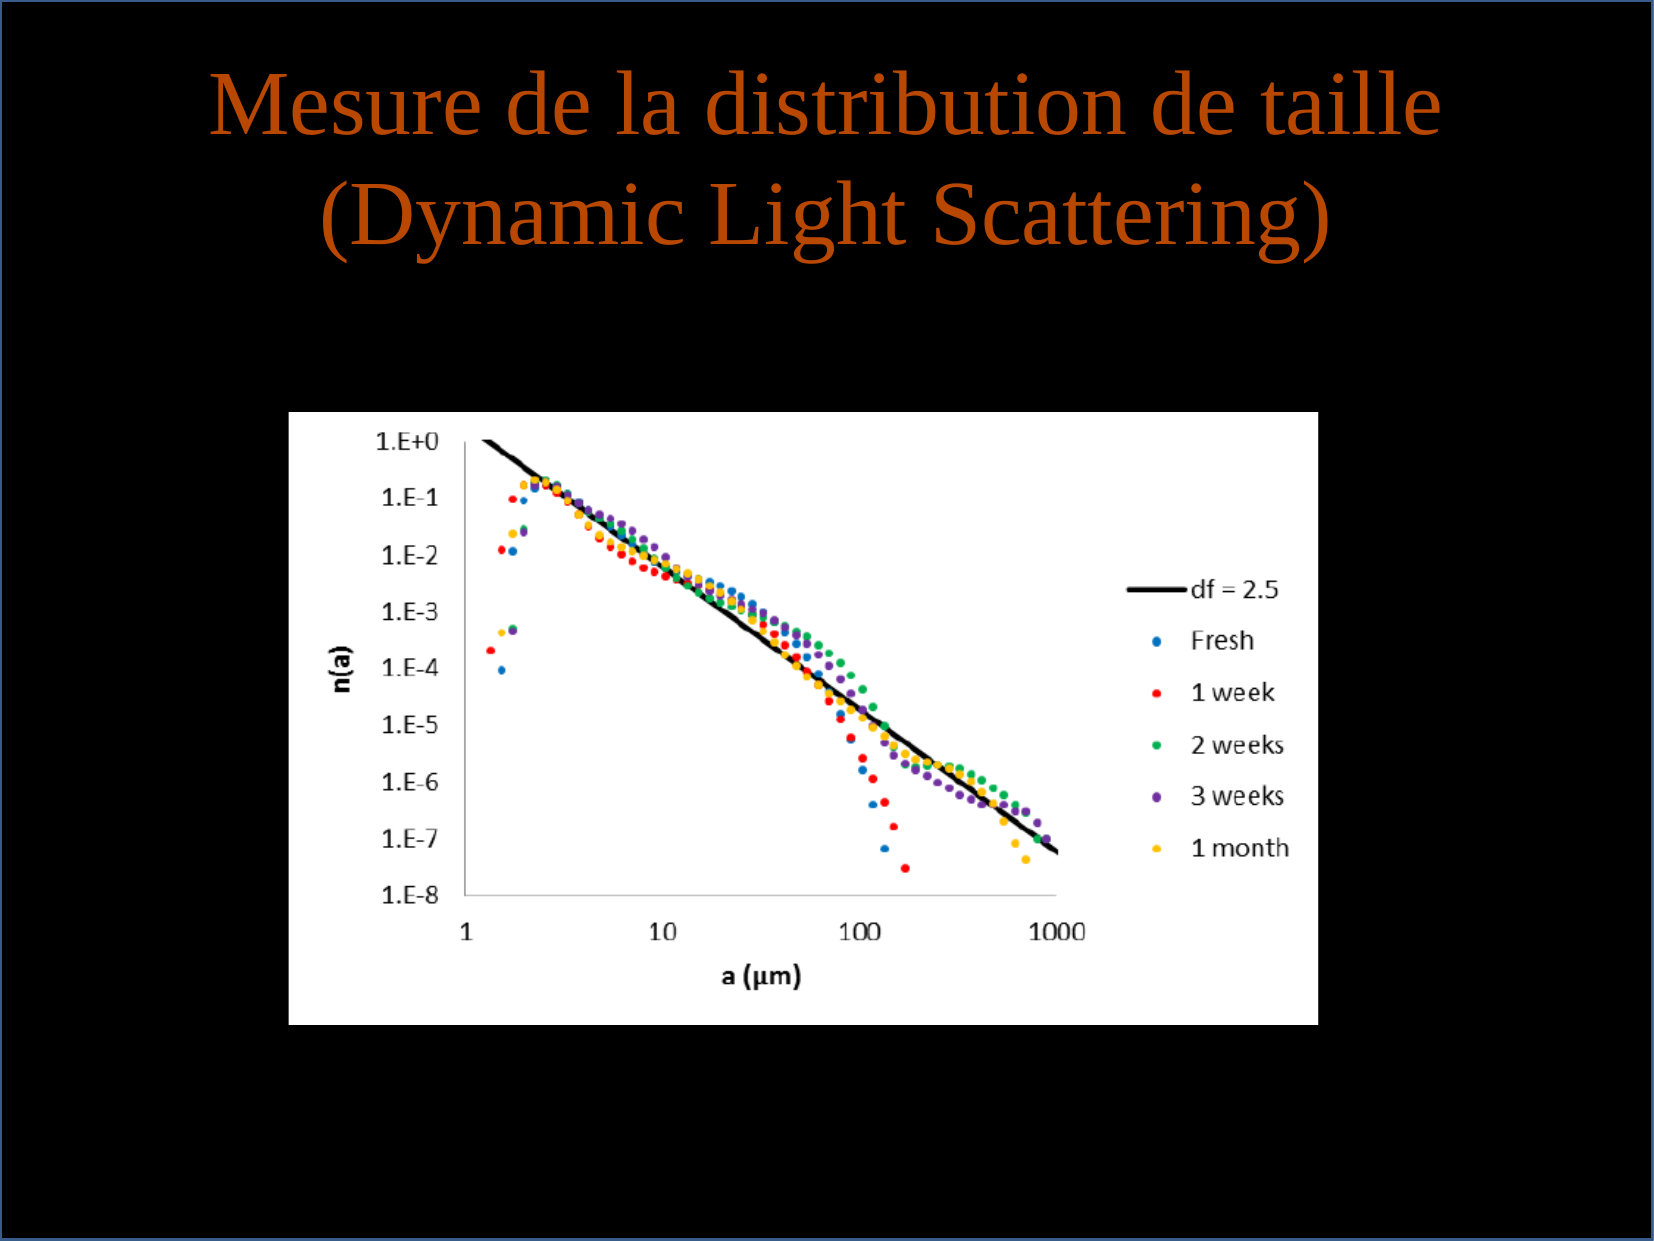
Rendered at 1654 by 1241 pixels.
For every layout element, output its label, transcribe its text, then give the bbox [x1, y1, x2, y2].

title Mesure de la distribution de taille (Dynamic Light Scattering) [82, 49, 1571, 257]
picture [288, 412, 1319, 1026]
